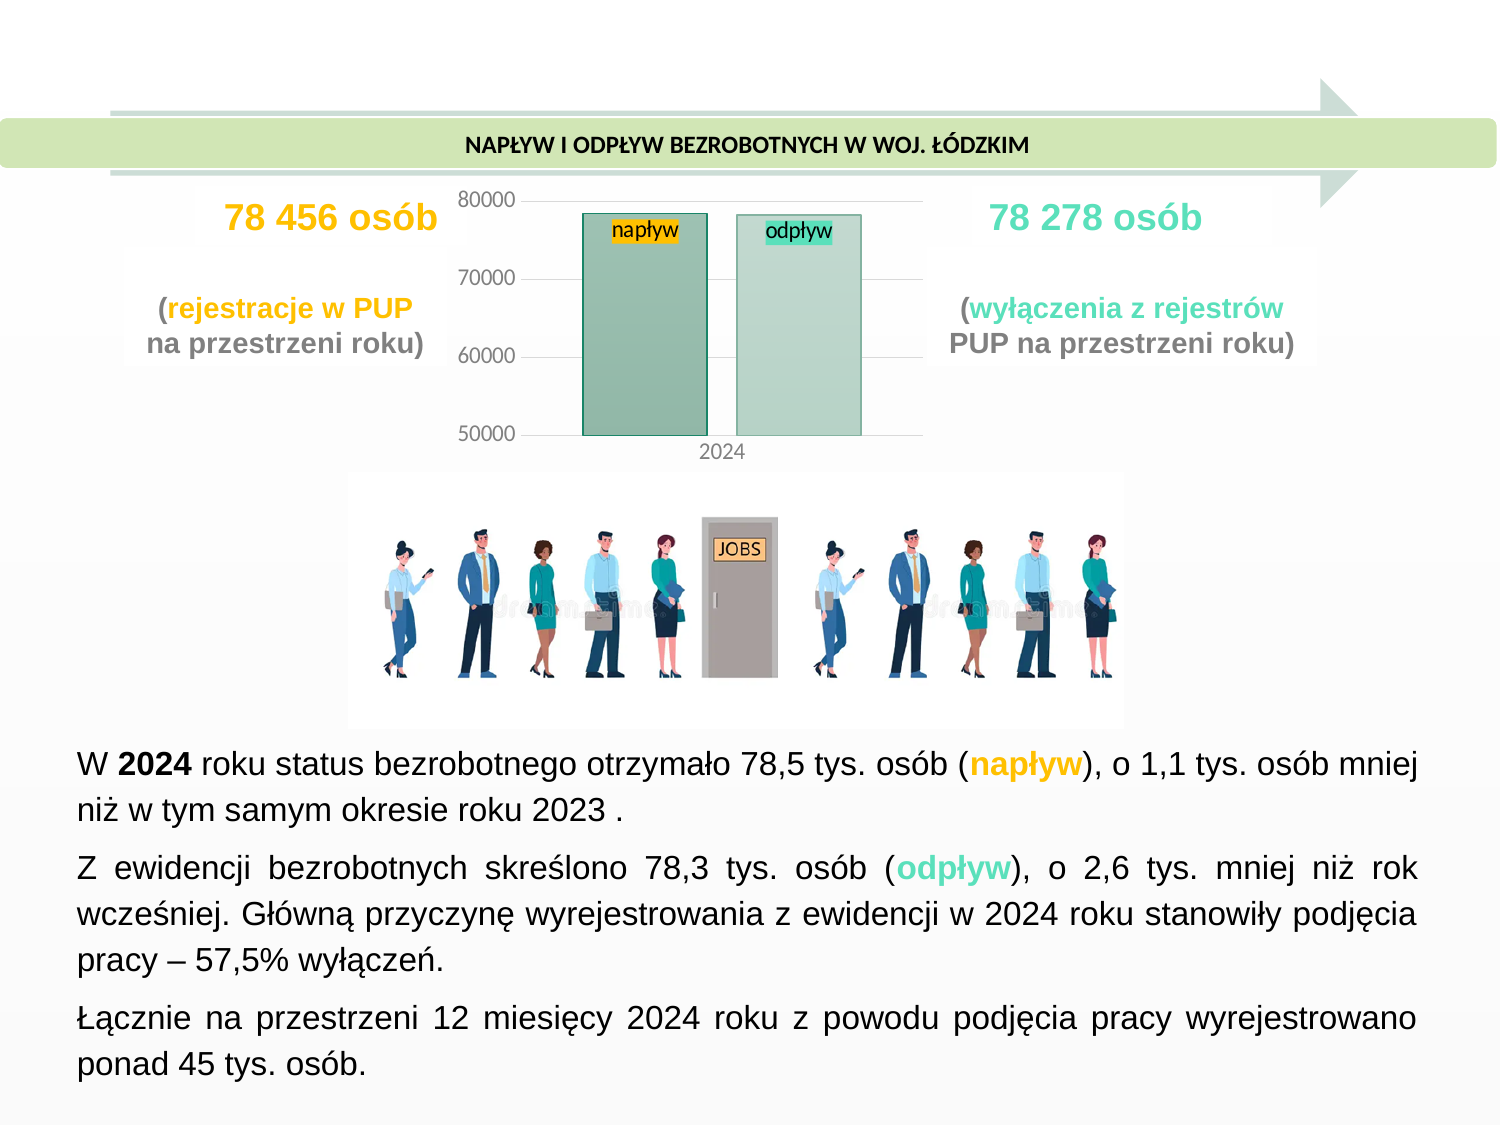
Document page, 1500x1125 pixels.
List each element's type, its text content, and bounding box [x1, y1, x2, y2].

text_box (wyłączenia z rejestrów PUP na przestrzeni roku) [928, 246, 1317, 367]
text_box 78 456 osób [194, 209, 457, 246]
chart [457, 189, 928, 472]
text_box 78 278 osób [971, 209, 1273, 246]
picture [348, 472, 1124, 729]
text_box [0, 78, 1498, 209]
text_box (rejestracje w PUP na przestrzeni roku) [123, 246, 447, 367]
text_box W 2024 roku status bezrobotnego otrzymało 78,5 tys. osób (napływ), o 1,1 tys. osób mniej niż w tym samym okresie roku 2023 . Z ewidencji bezrobotnych skreślono 78,3 tys. osób (odpływ), o 2,6 tys. mniej niż rok wcześniej. Główną przyczynę wyrejestrowania z ewidencji w 2024 roku stanowiły podjęcia pracy – 57,5% wyłączeń. Łącznie na przestrzeni 12 miesięcy 2024 roku z powodu podjęcia pracy wyrejestrowano ponad 45 tys. osób. [62, 728, 1434, 1090]
